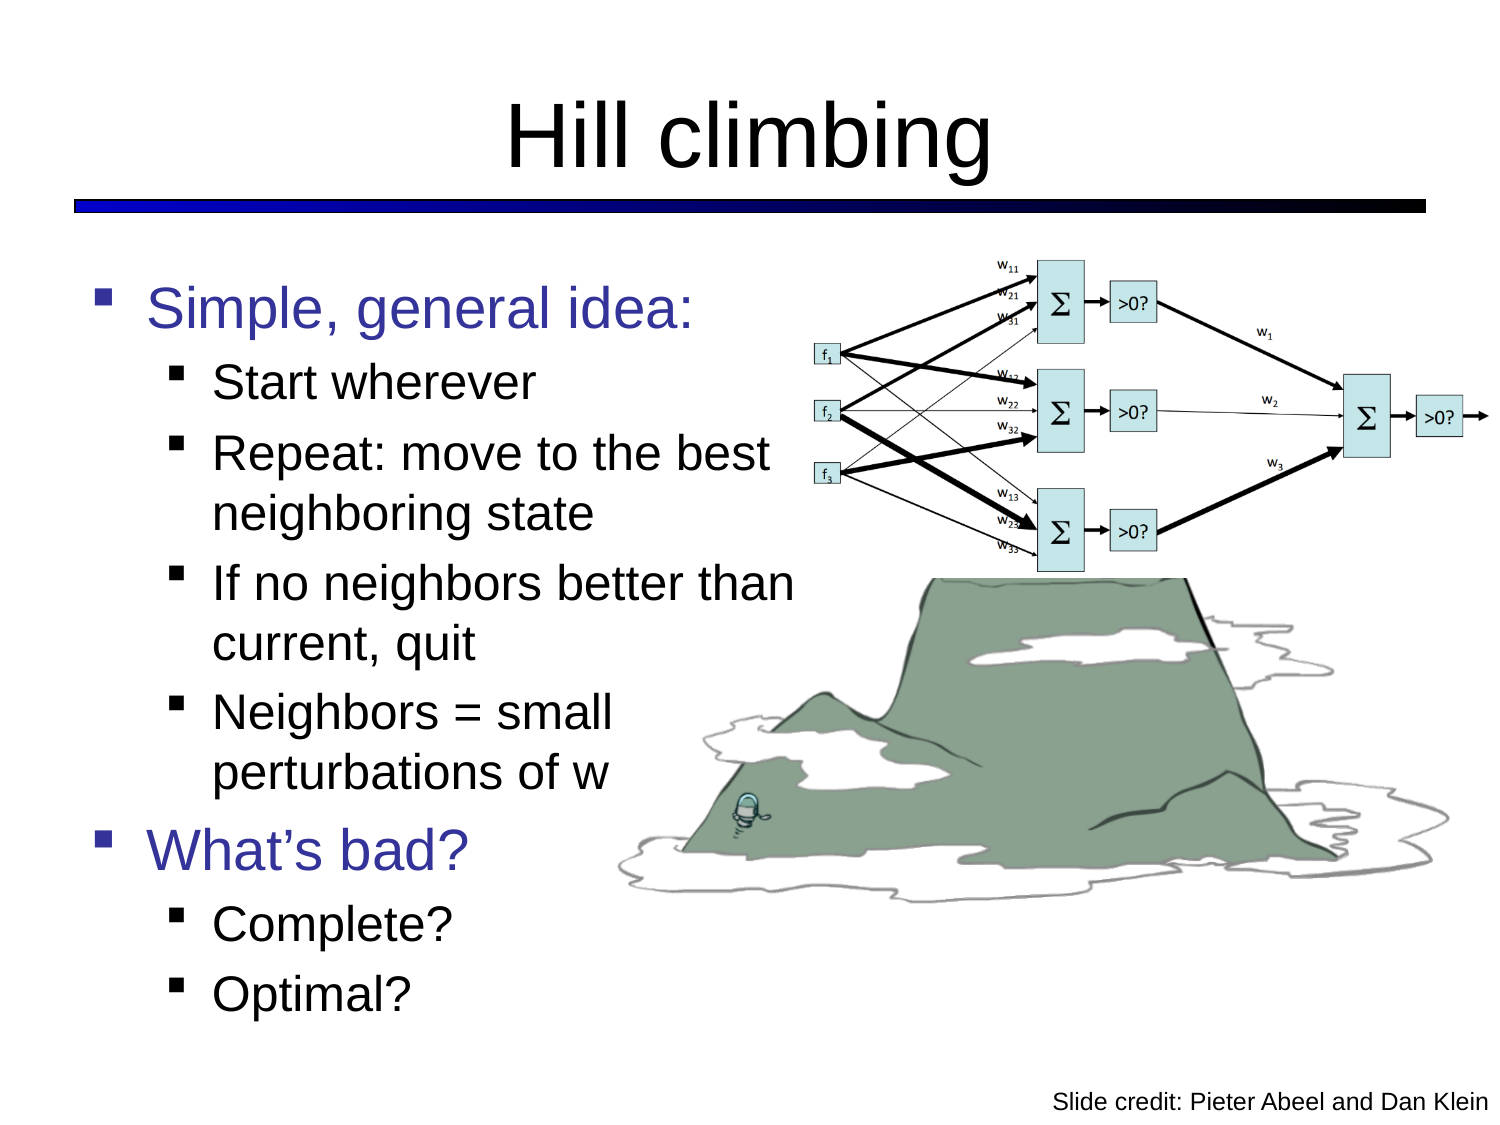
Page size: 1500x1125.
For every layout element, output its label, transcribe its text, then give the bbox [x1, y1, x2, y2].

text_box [414, 262, 1451, 913]
list Simple, general idea: Start wherever Repeat: move to the best neighboring state If no neighbors better than current, quit Neighbors = small perturbations of w What’s bad? Complete? Optimal? [75, 262, 888, 1005]
title Hill climbing [75, 37, 1425, 225]
picture [804, 252, 1500, 579]
text_box Slide credit: Pieter Abeel and Dan Klein [1037, 1078, 1500, 1124]
